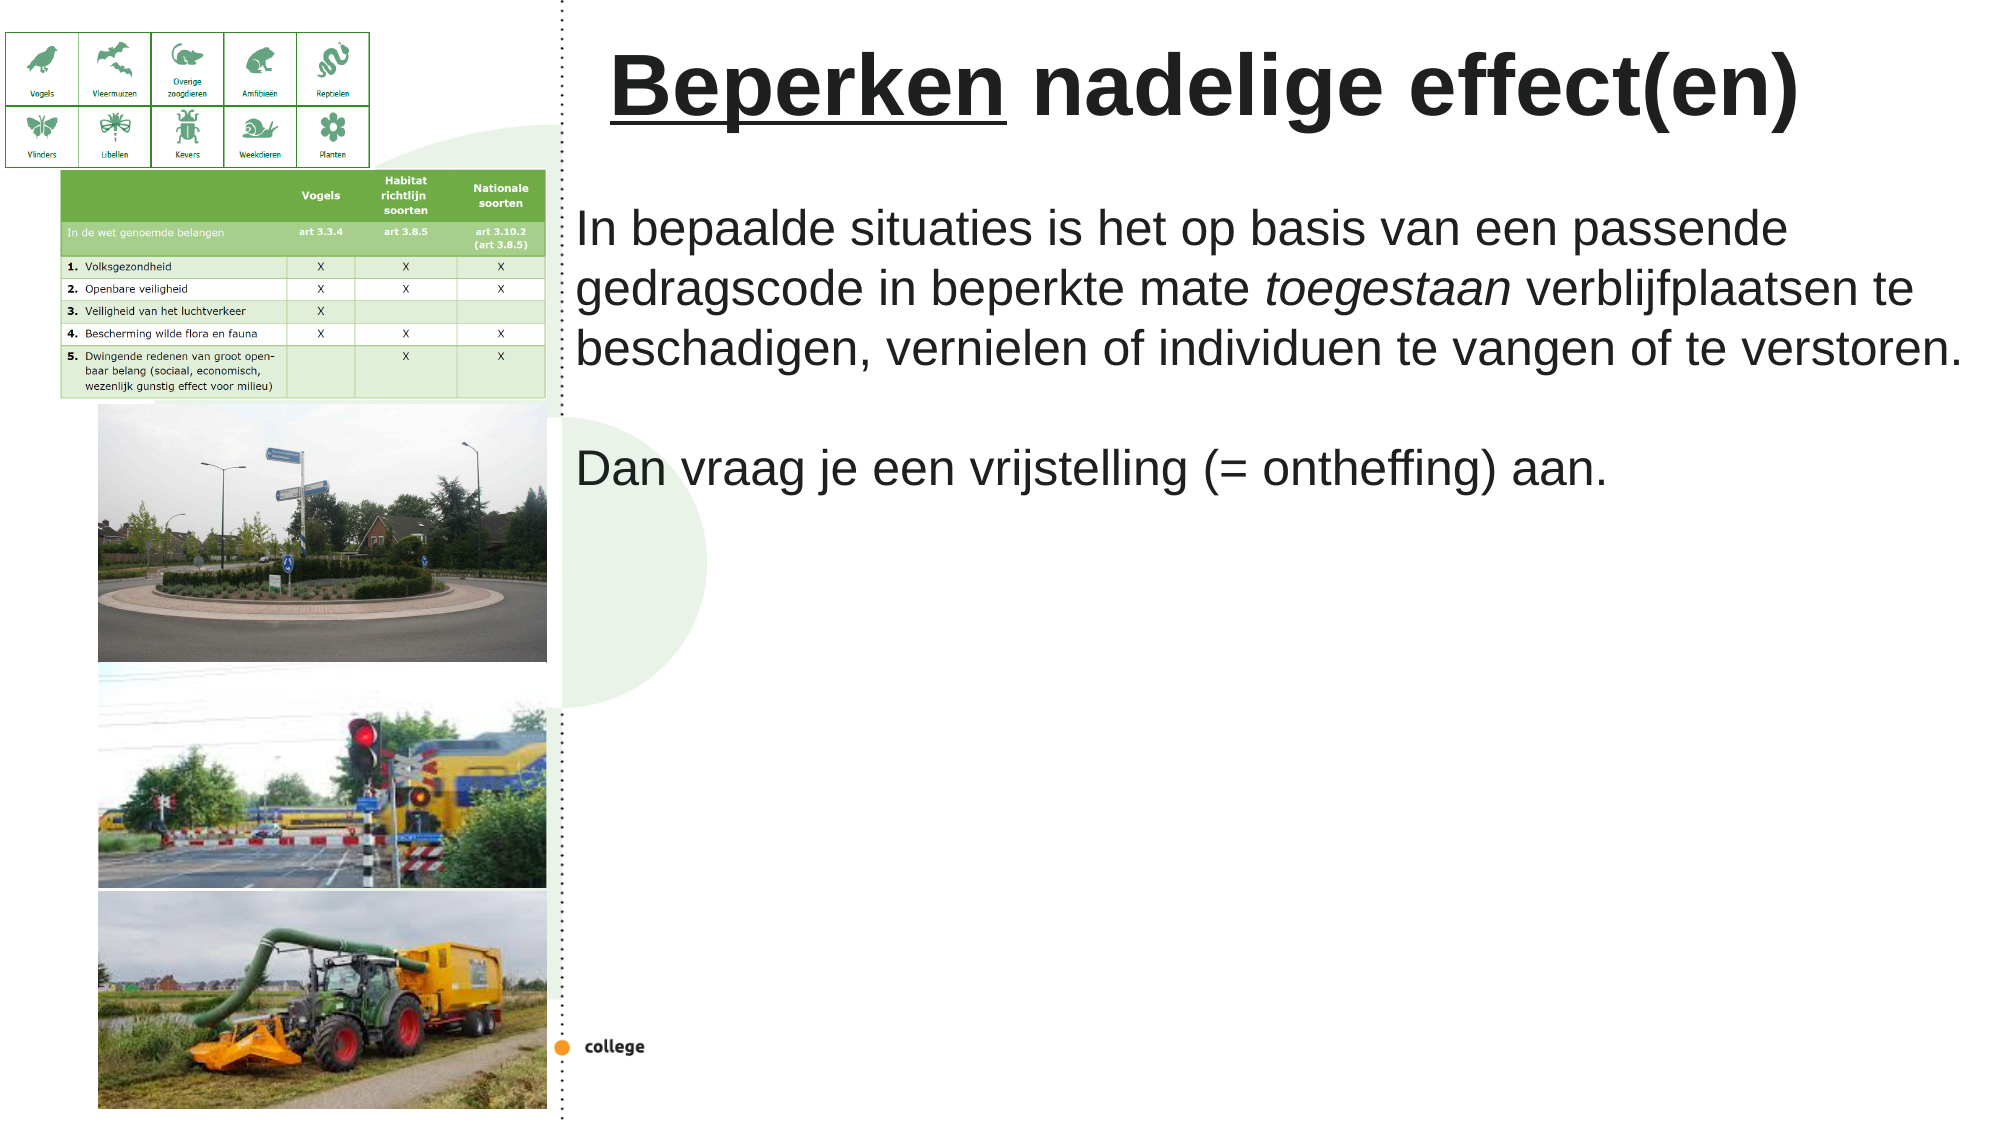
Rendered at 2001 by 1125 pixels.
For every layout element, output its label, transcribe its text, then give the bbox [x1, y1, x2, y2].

title Beperken nadelige effect(en) [609, 40, 1850, 159]
picture [0, 0, 2000, 1125]
list In bepaalde situaties is het op basis van een passende gedragscode in beperkte mate toegestaan verblijfplaatsen te beschadigen, vernielen of individuen te vangen of te verstoren. Dan vraag je een vrijstelling (= ontheffing) aan. [575, 195, 1968, 1085]
